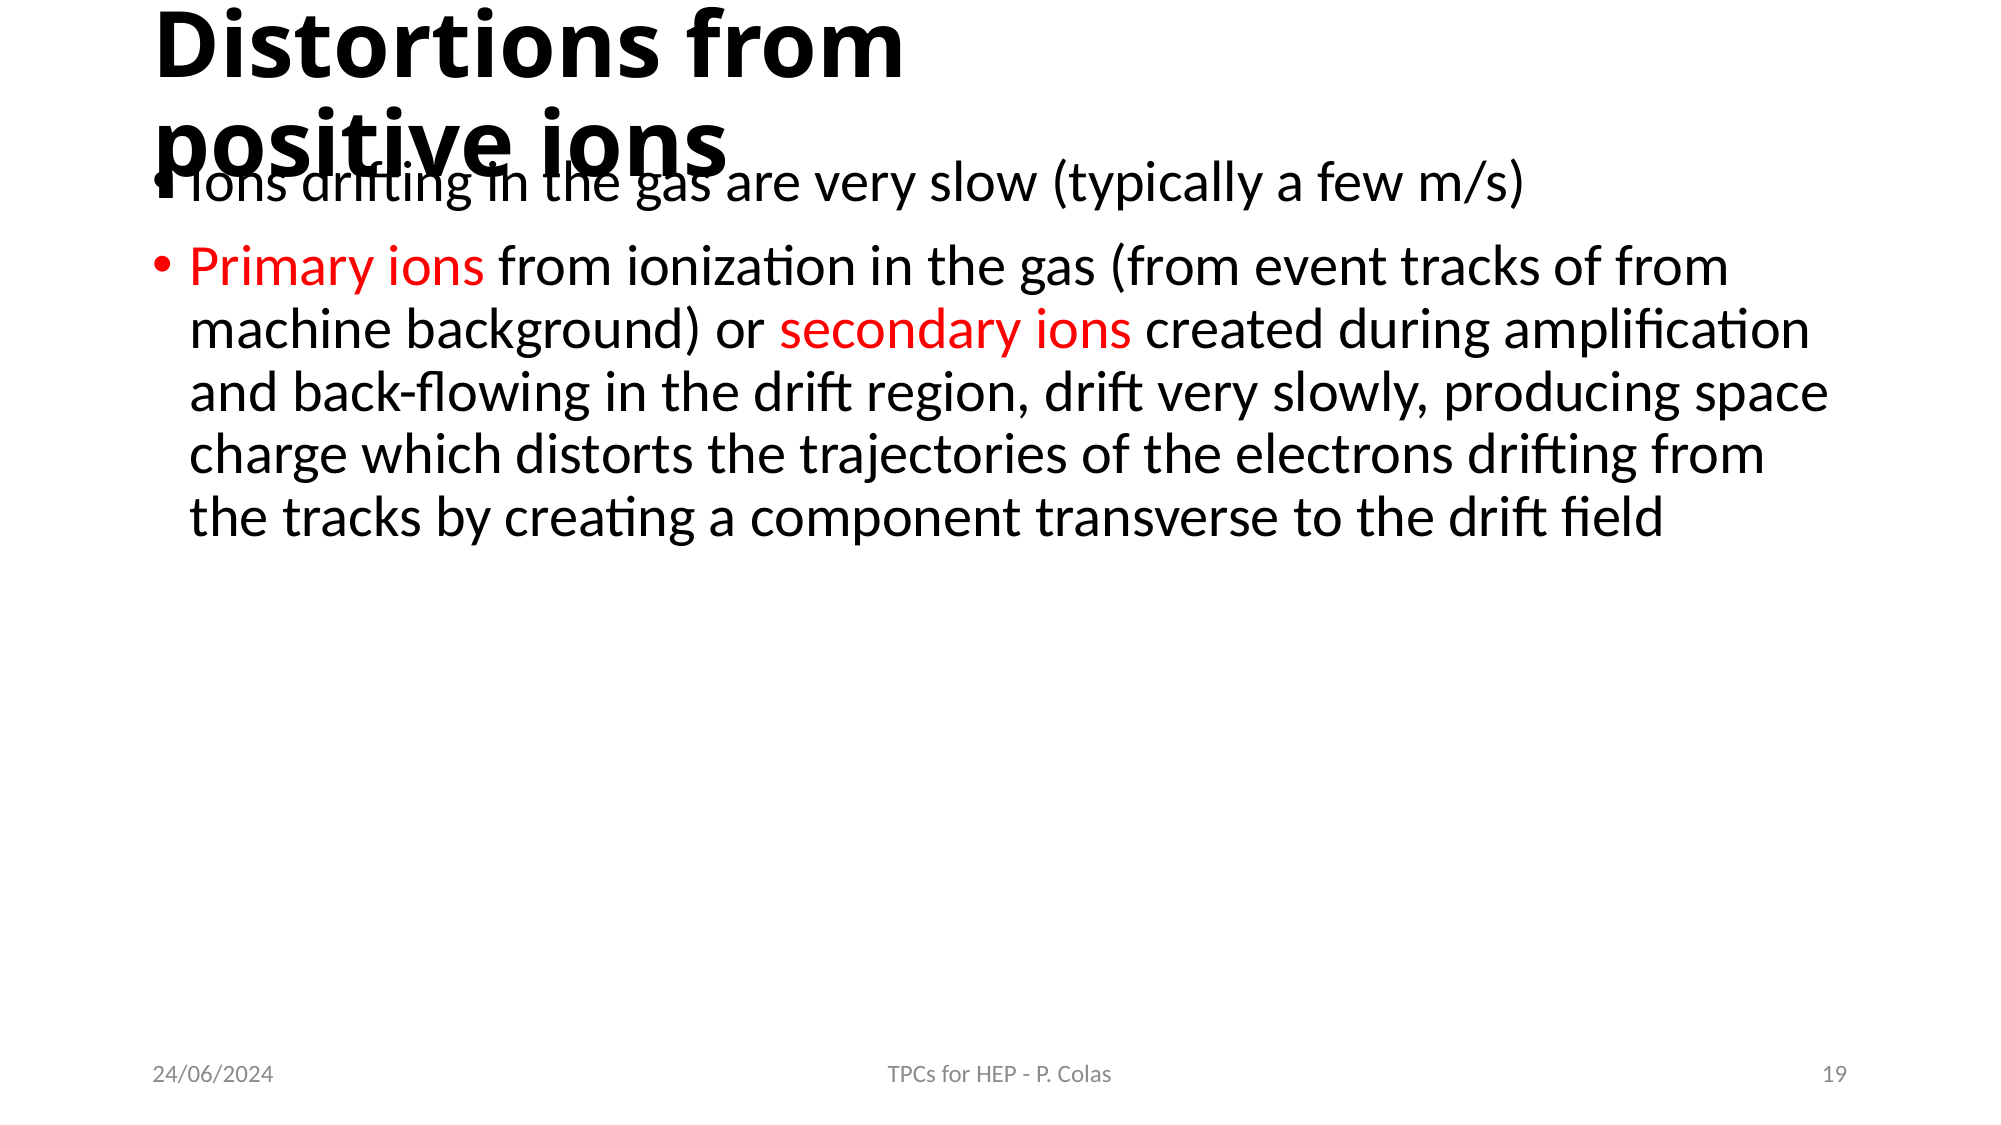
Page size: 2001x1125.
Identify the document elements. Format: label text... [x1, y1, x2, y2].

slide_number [137, 1042, 588, 1103]
title Distortions from positive ions [137, 27, 1280, 143]
list Ions drifting in the gas are very slow (typically a few m/s) Primary ions from ionization in the gas (from event tracks of from machine background) or secondary ions created during amplification and back-flowing in the drift region, drift very slowly, producing space charge which distorts the trajectories of the electrons drifting from the tracks by creating a component transverse to the drift field [137, 143, 1863, 954]
slide_number 19 [1412, 1042, 1863, 1103]
footer TPCs for HEP - P. Colas [662, 1042, 1338, 1103]
